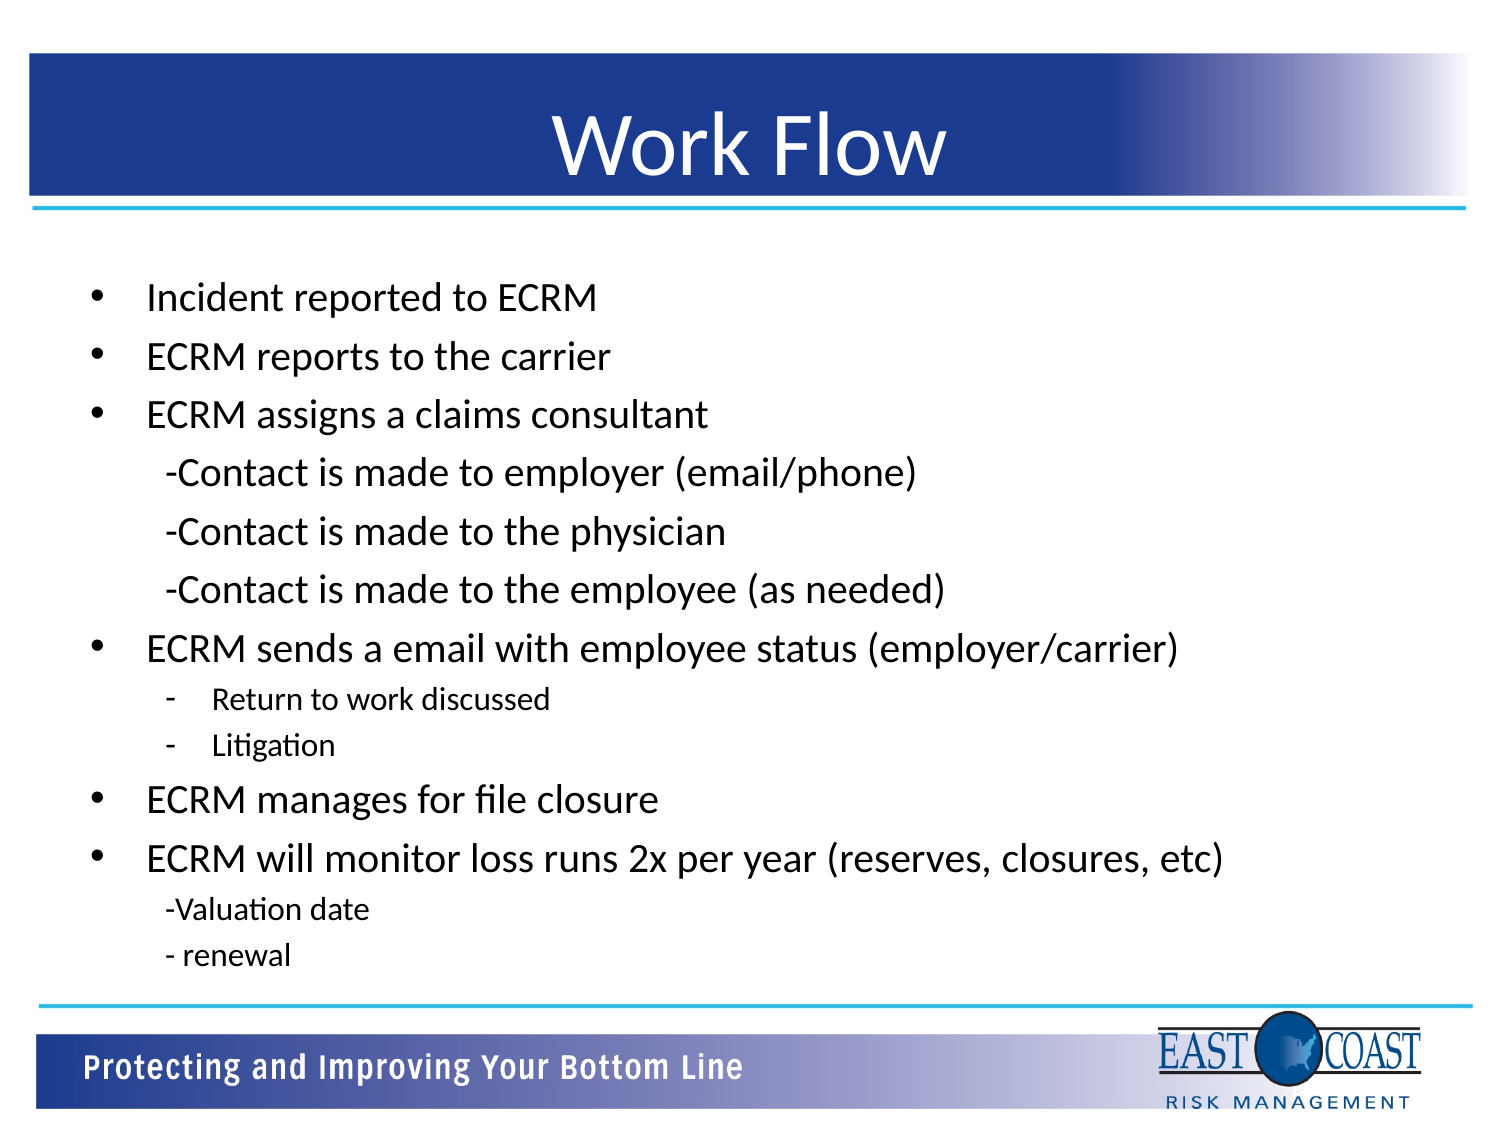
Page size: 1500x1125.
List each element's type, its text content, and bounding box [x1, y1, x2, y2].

title Work Flow [75, 45, 1425, 233]
list Incident reported to ECRM ECRM reports to the carrier ECRM assigns a claims consultant -Contact is made to employer (email/phone) -Contact is made to the physician -Contact is made to the employee (as needed) ECRM sends a email with employee status (employer/carrier) Return to work discussed Litigation ECRM manages for file closure ECRM will monitor loss runs 2x per year (reserves, closures, etc) -Valuation date - renewal [75, 262, 1425, 1005]
picture [0, 23, 1500, 225]
picture [0, 980, 1500, 1125]
